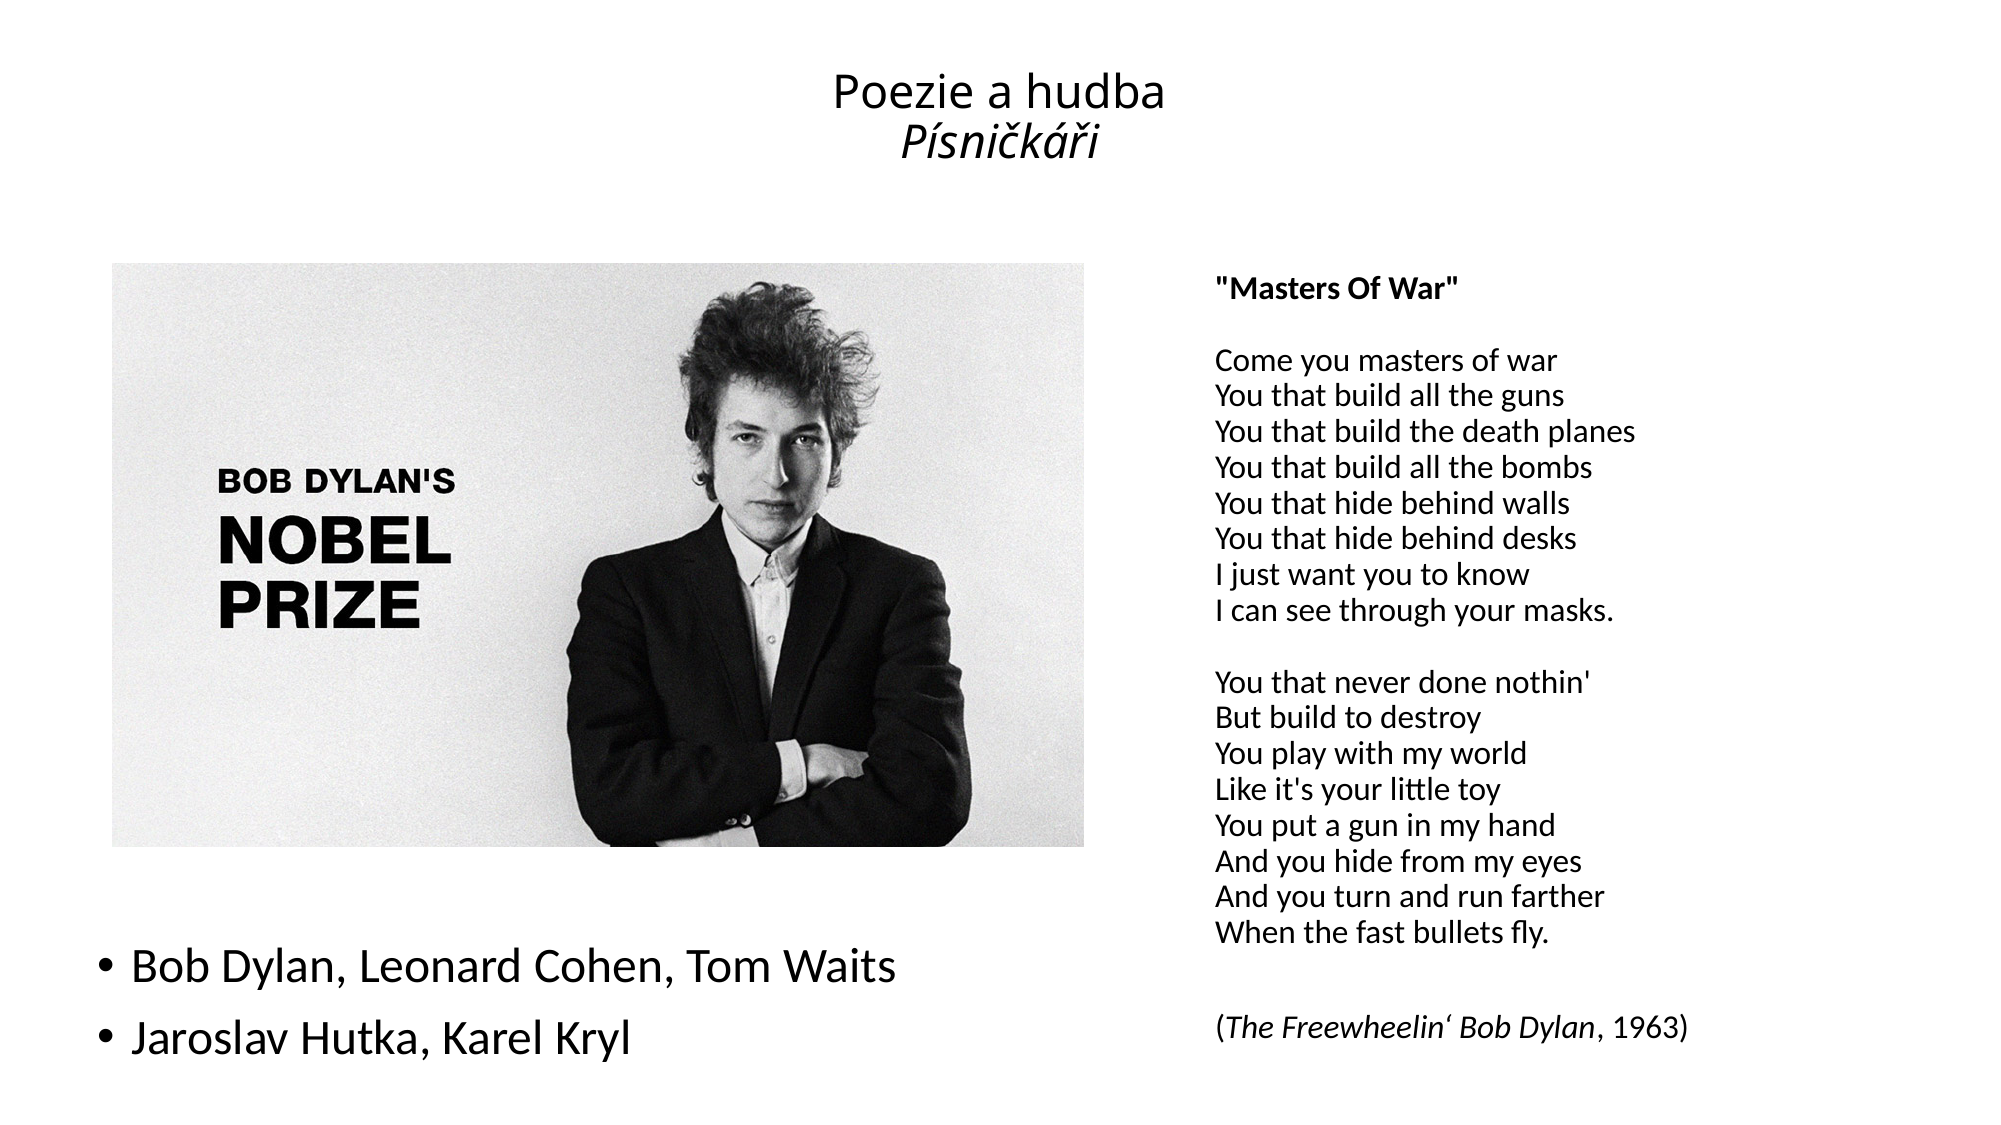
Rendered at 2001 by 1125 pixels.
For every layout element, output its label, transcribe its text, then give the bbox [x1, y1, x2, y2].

list Bob Dylan, Leonard Cohen, Tom Waits Jaroslav Hutka, Karel Kryl [82, 932, 1807, 1073]
picture [112, 263, 1084, 847]
text_box "Masters Of War" Come you masters of war You that build all the guns You that build the death planes You that build all the bombs You that hide behind walls You that hide behind desks I just want you to know I can see through your masks. You that never done nothin' But build to destroy You play with my world Like it's your little toy You put a gun in my hand And you hide from my eyes And you turn and run farther When the fast bullets fly. (The Freewheelin‘ Bob Dylan, 1963) [1200, 263, 1908, 1061]
title Poezie a hudba Písničkáři [137, 59, 1863, 177]
